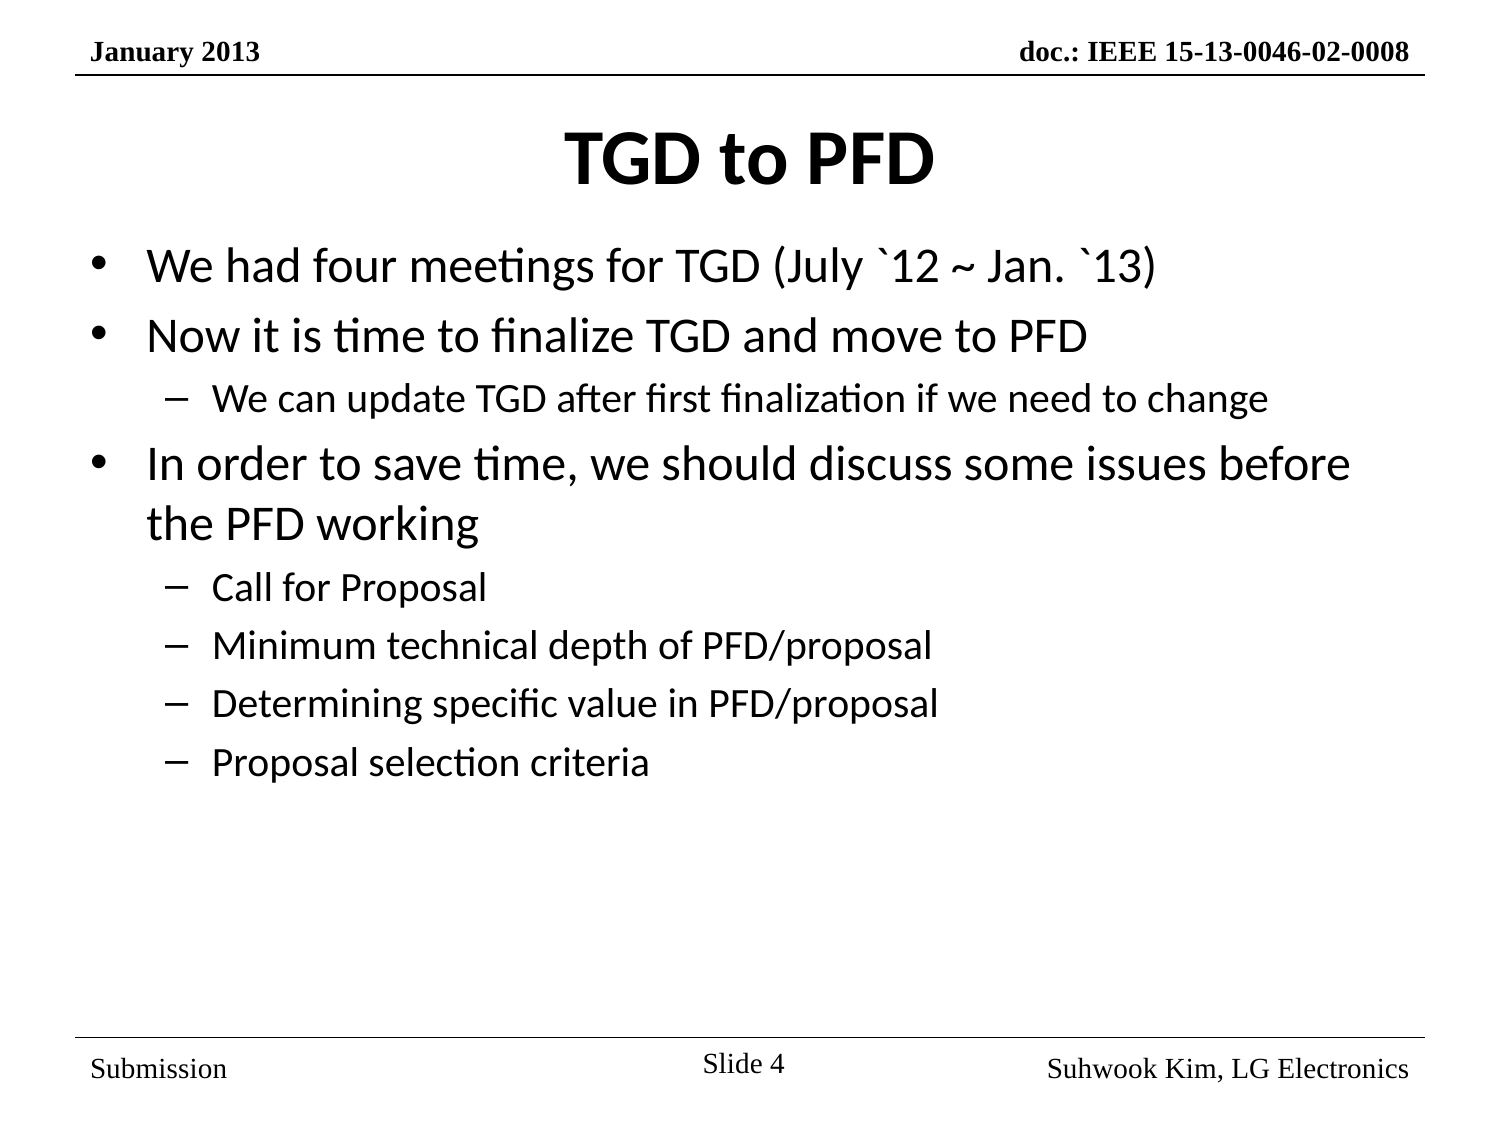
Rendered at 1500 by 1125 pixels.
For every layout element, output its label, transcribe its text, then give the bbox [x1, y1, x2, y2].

list We had four meetings for TGD (July `12 ~ Jan. `13) Now it is time to finalize TGD and move to PFD We can update TGD after first finalization if we need to change In order to save time, we should discuss some issues before the PFD working Call for Proposal Minimum technical depth of PFD/proposal Determining specific value in PFD/proposal Proposal selection criteria [75, 224, 1425, 1050]
title TGD to PFD [75, 75, 1425, 224]
text_box Slide 4 [687, 1050, 800, 1088]
